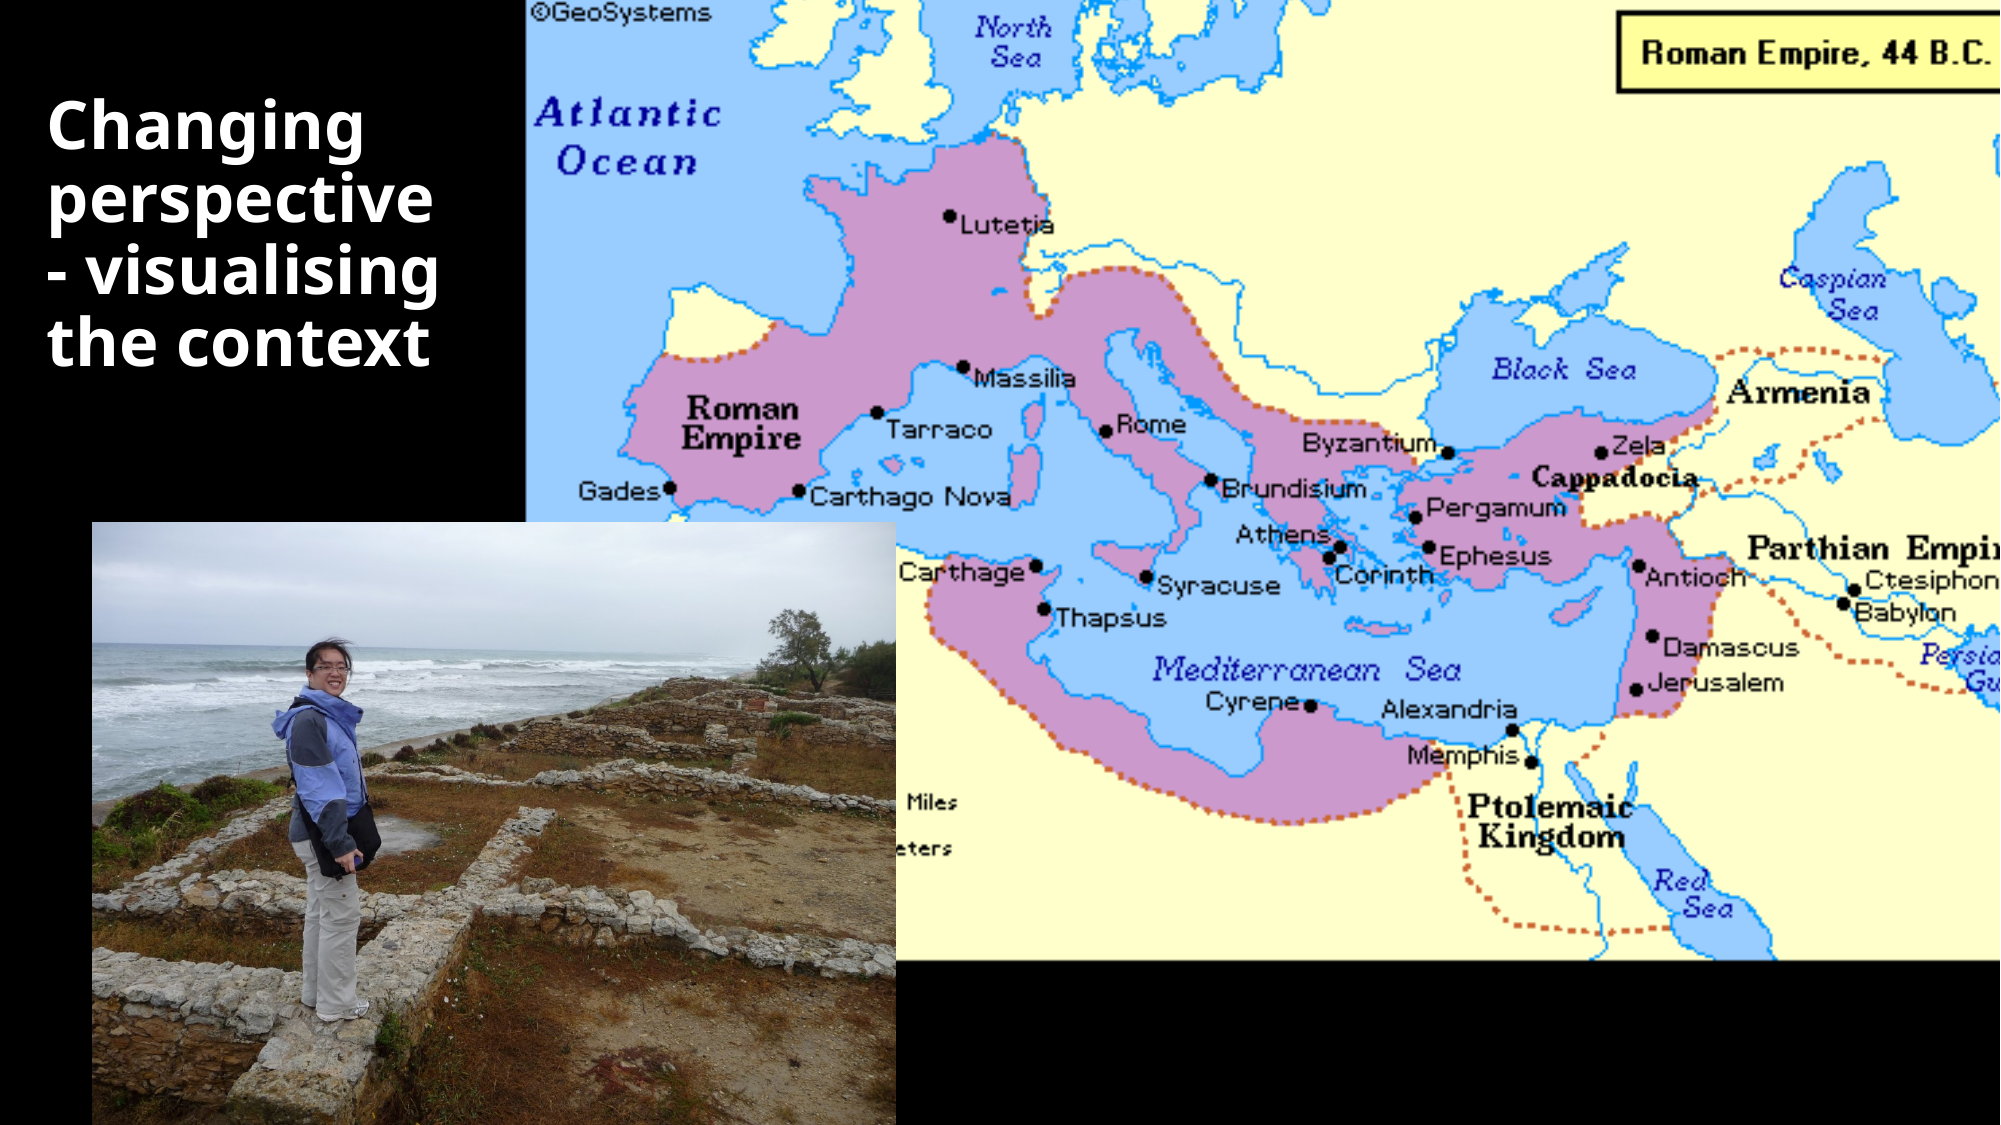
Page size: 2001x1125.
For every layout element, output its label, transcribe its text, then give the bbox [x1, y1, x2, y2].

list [92, 522, 896, 1125]
title Changing perspective - visualising the context [31, 40, 484, 434]
picture [524, 0, 2000, 964]
